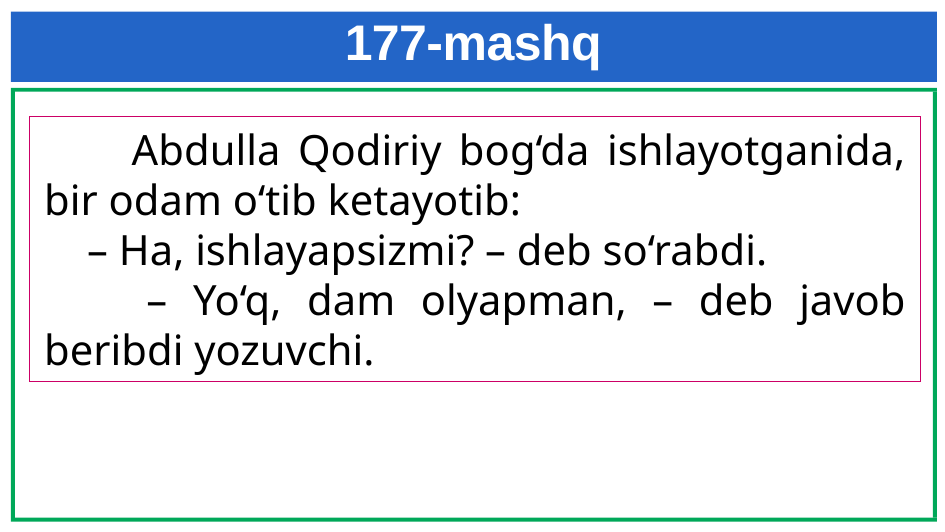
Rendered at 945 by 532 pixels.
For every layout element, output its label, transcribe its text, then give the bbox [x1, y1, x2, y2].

title 177-mashq [13, 13, 934, 77]
text_box Abdulla Qodiriy bog‘da ishlayotganida, bir odam o‘tib ketayotib: – Ha, ishlayapsizmi? – deb so‘rabdi. – Yo‘q, dam olyapman, – deb javob beribdi yozuvchi. [29, 116, 921, 382]
